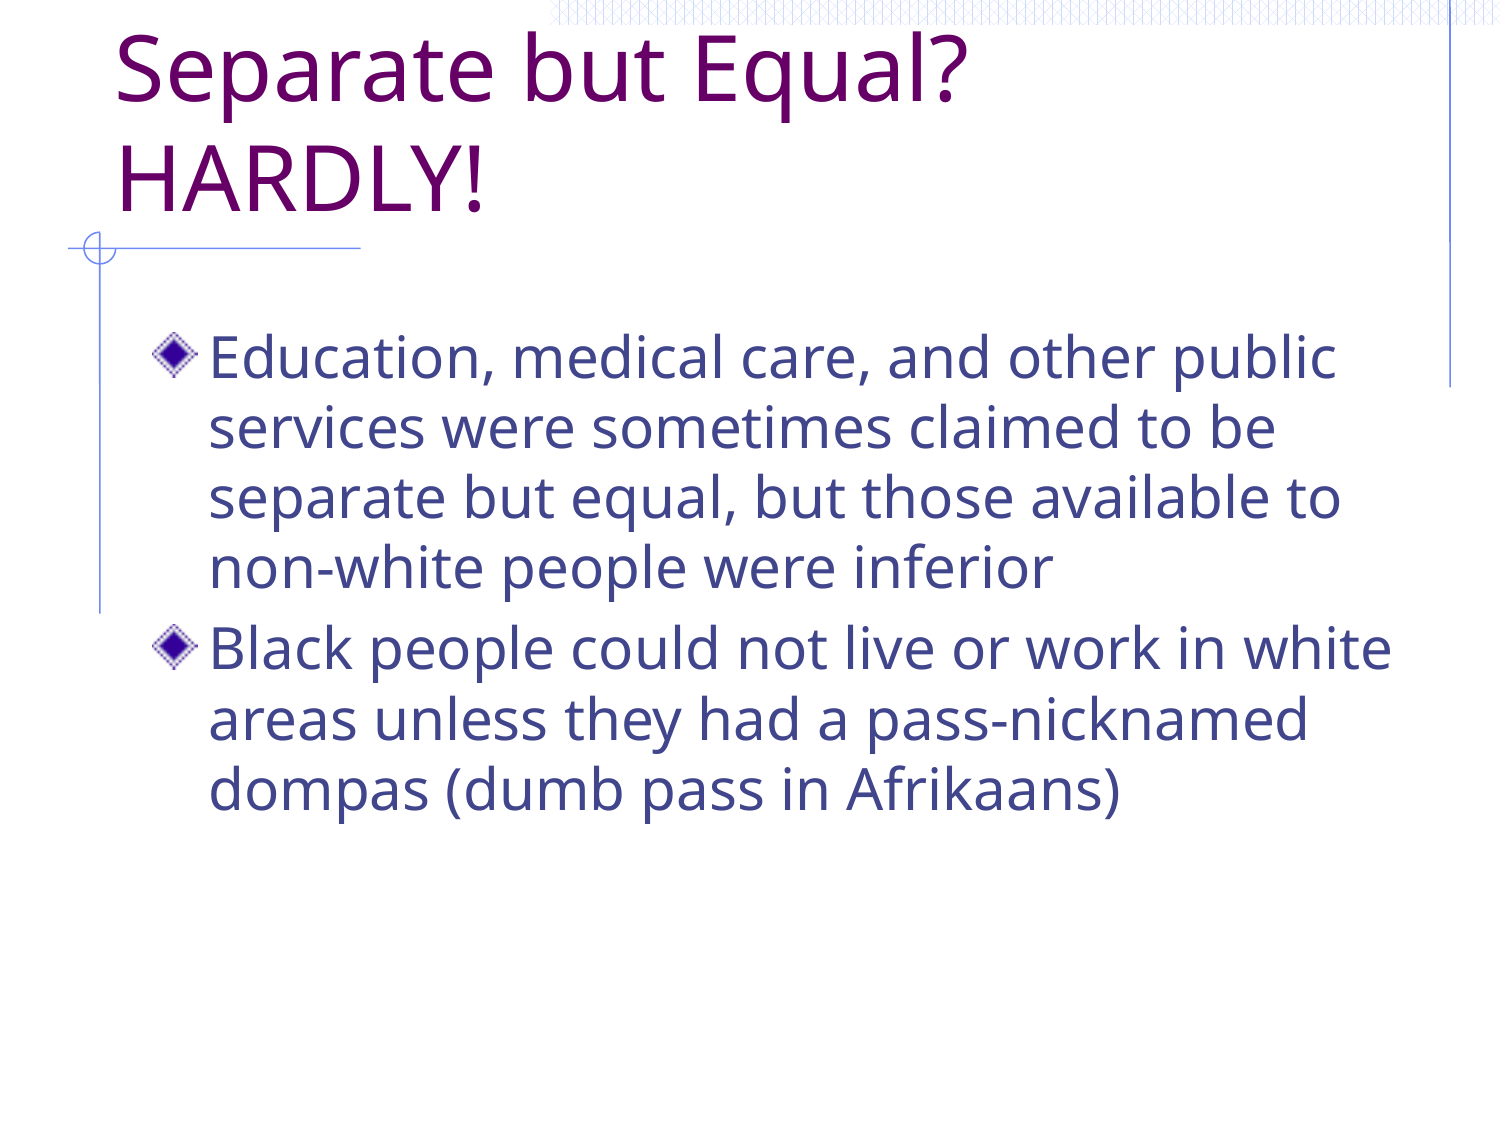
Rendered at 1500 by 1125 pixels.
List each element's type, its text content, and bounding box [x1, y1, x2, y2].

picture [152, 332, 198, 378]
list Education, medical care, and other public services were sometimes claimed to be separate but equal, but those available to non-white people were inferior Black people could not live or work in white areas unless they had a pass-nicknamed dompas (dumb pass in Afrikaans) [137, 312, 1413, 988]
title Separate but Equal? HARDLY! [99, 50, 1375, 238]
picture [152, 624, 198, 670]
